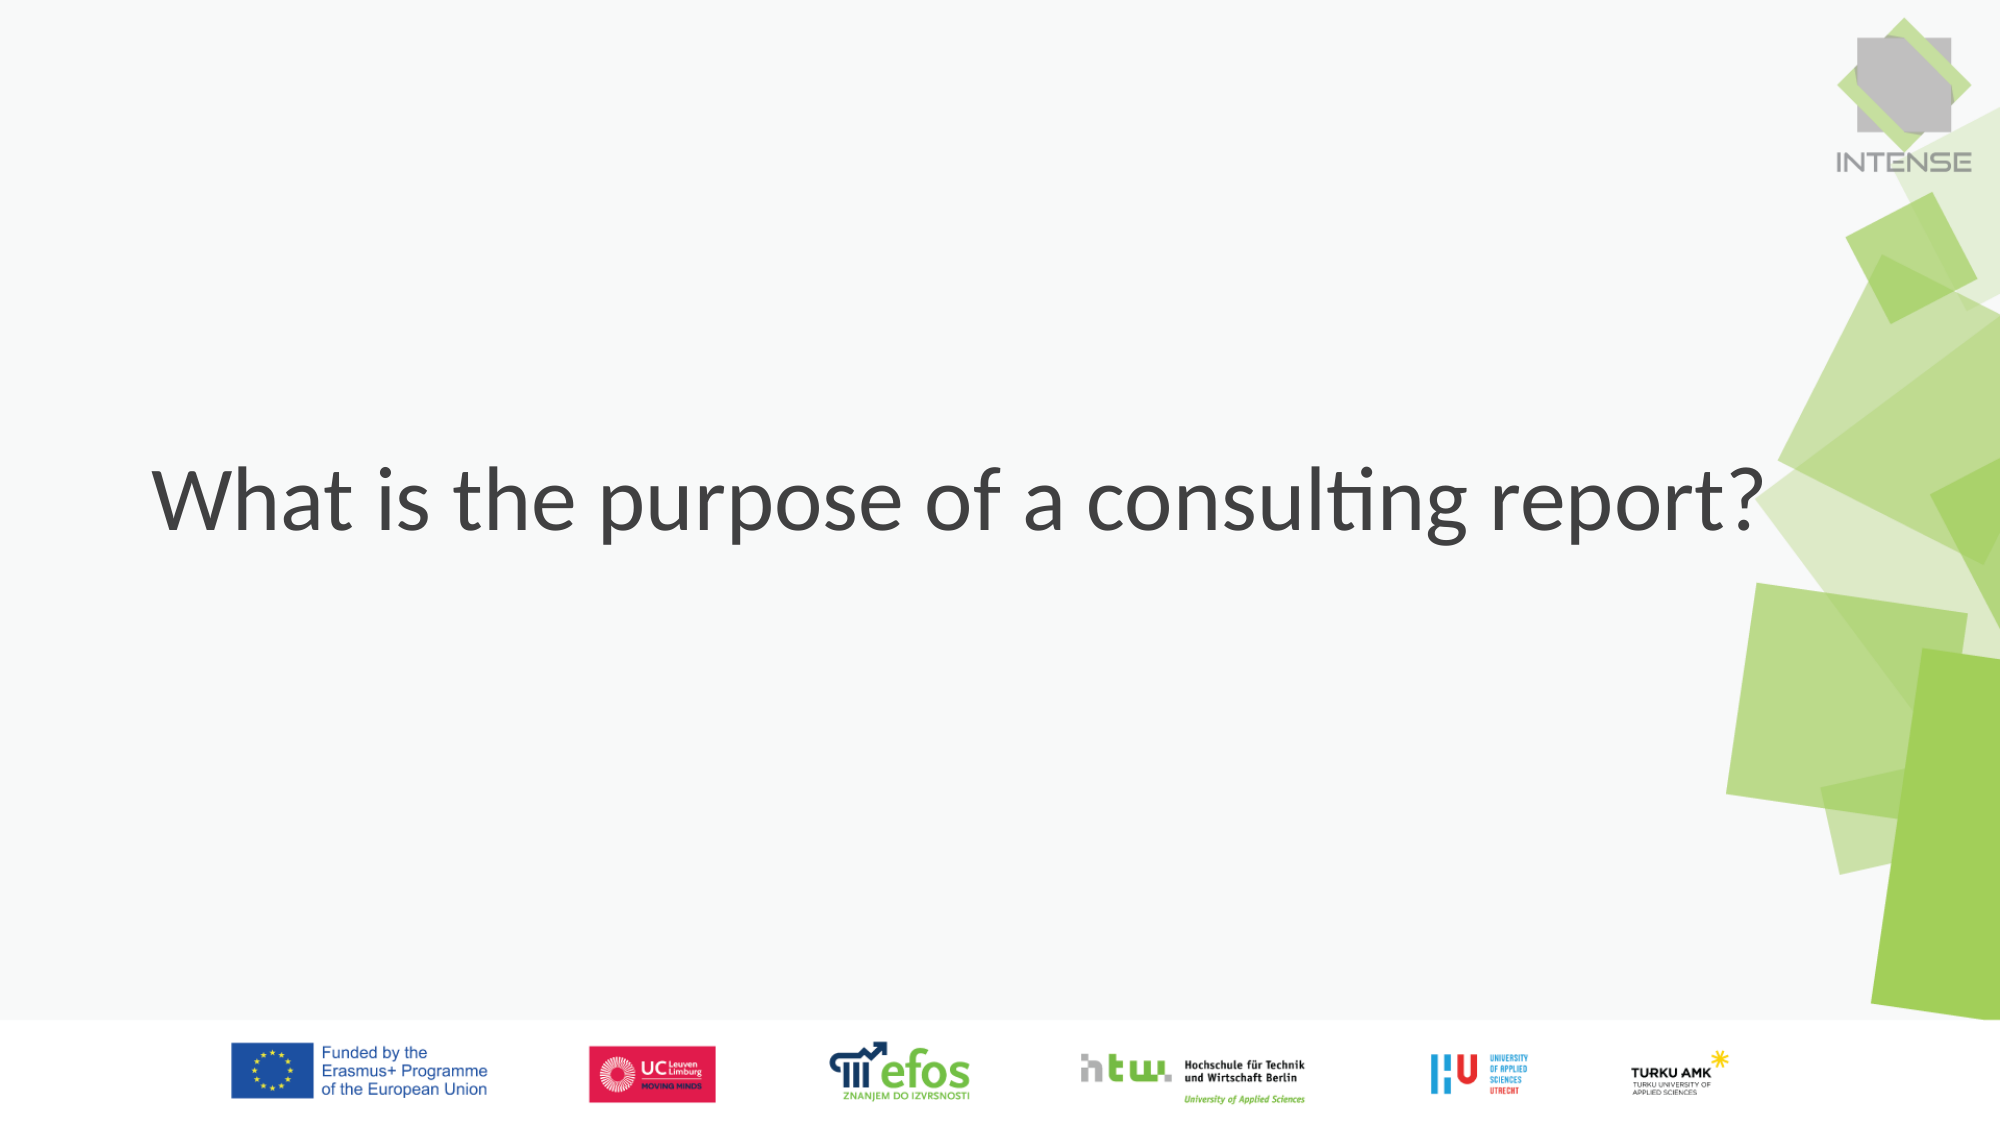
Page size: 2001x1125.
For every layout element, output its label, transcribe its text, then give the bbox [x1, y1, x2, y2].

title What is the purpose of a consulting report? [135, 391, 1861, 610]
picture [0, 0, 2000, 1125]
